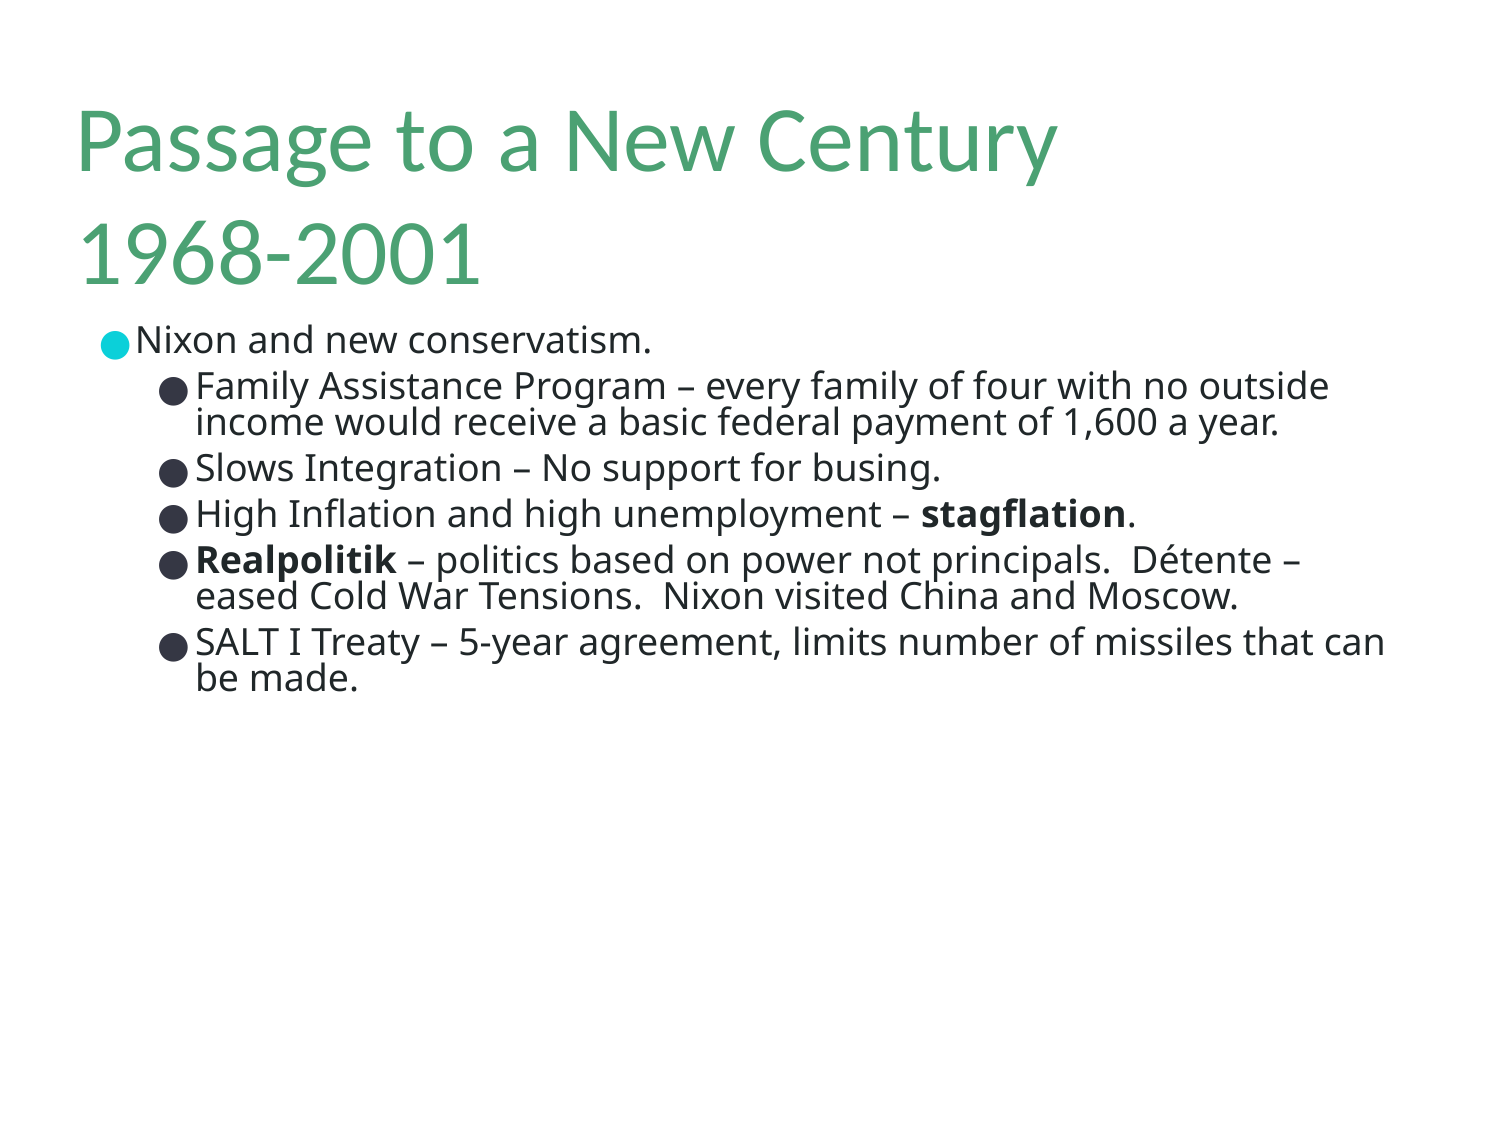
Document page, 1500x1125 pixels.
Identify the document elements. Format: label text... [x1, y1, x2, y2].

title Passage to a New Century 1968-2001 [75, 115, 1425, 304]
list Nixon and new conservatism. Family Assistance Program – every family of four with no outside income would receive a basic federal payment of 1,600 a year. Slows Integration – No support for busing. High Inflation and high unemployment – stagflation. Realpolitik – politics based on power not principals. Détente – eased Cold War Tensions. Nixon visited China and Moscow. SALT I Treaty – 5-year agreement, limits number of missiles that can be made. [75, 317, 1425, 1038]
